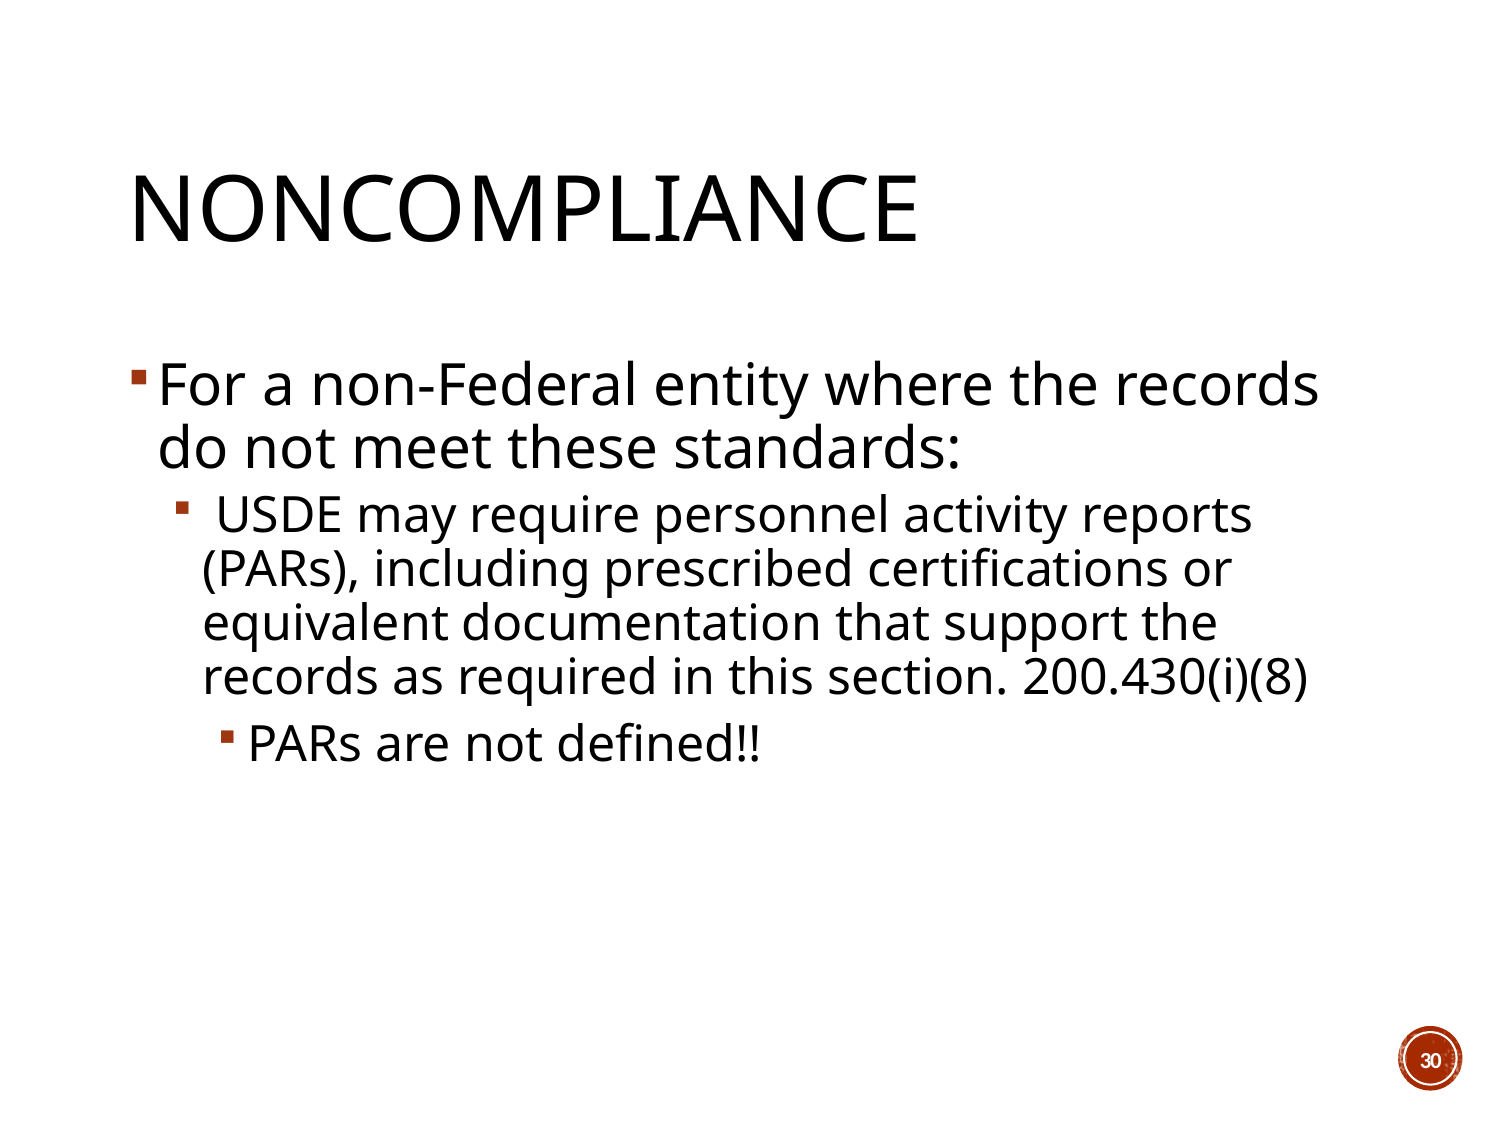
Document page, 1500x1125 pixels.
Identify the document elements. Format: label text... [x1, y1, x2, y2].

slide_number 30 [1391, 1028, 1471, 1089]
list For a non-Federal entity where the records do not meet these standards: USDE may require personnel activity reports (PARs), including prescribed certifications or equivalent documentation that support the records as required in this section. 200.430(i)(8) PARs are not defined!! [112, 348, 1388, 1013]
title Noncompliance [112, 79, 1388, 344]
